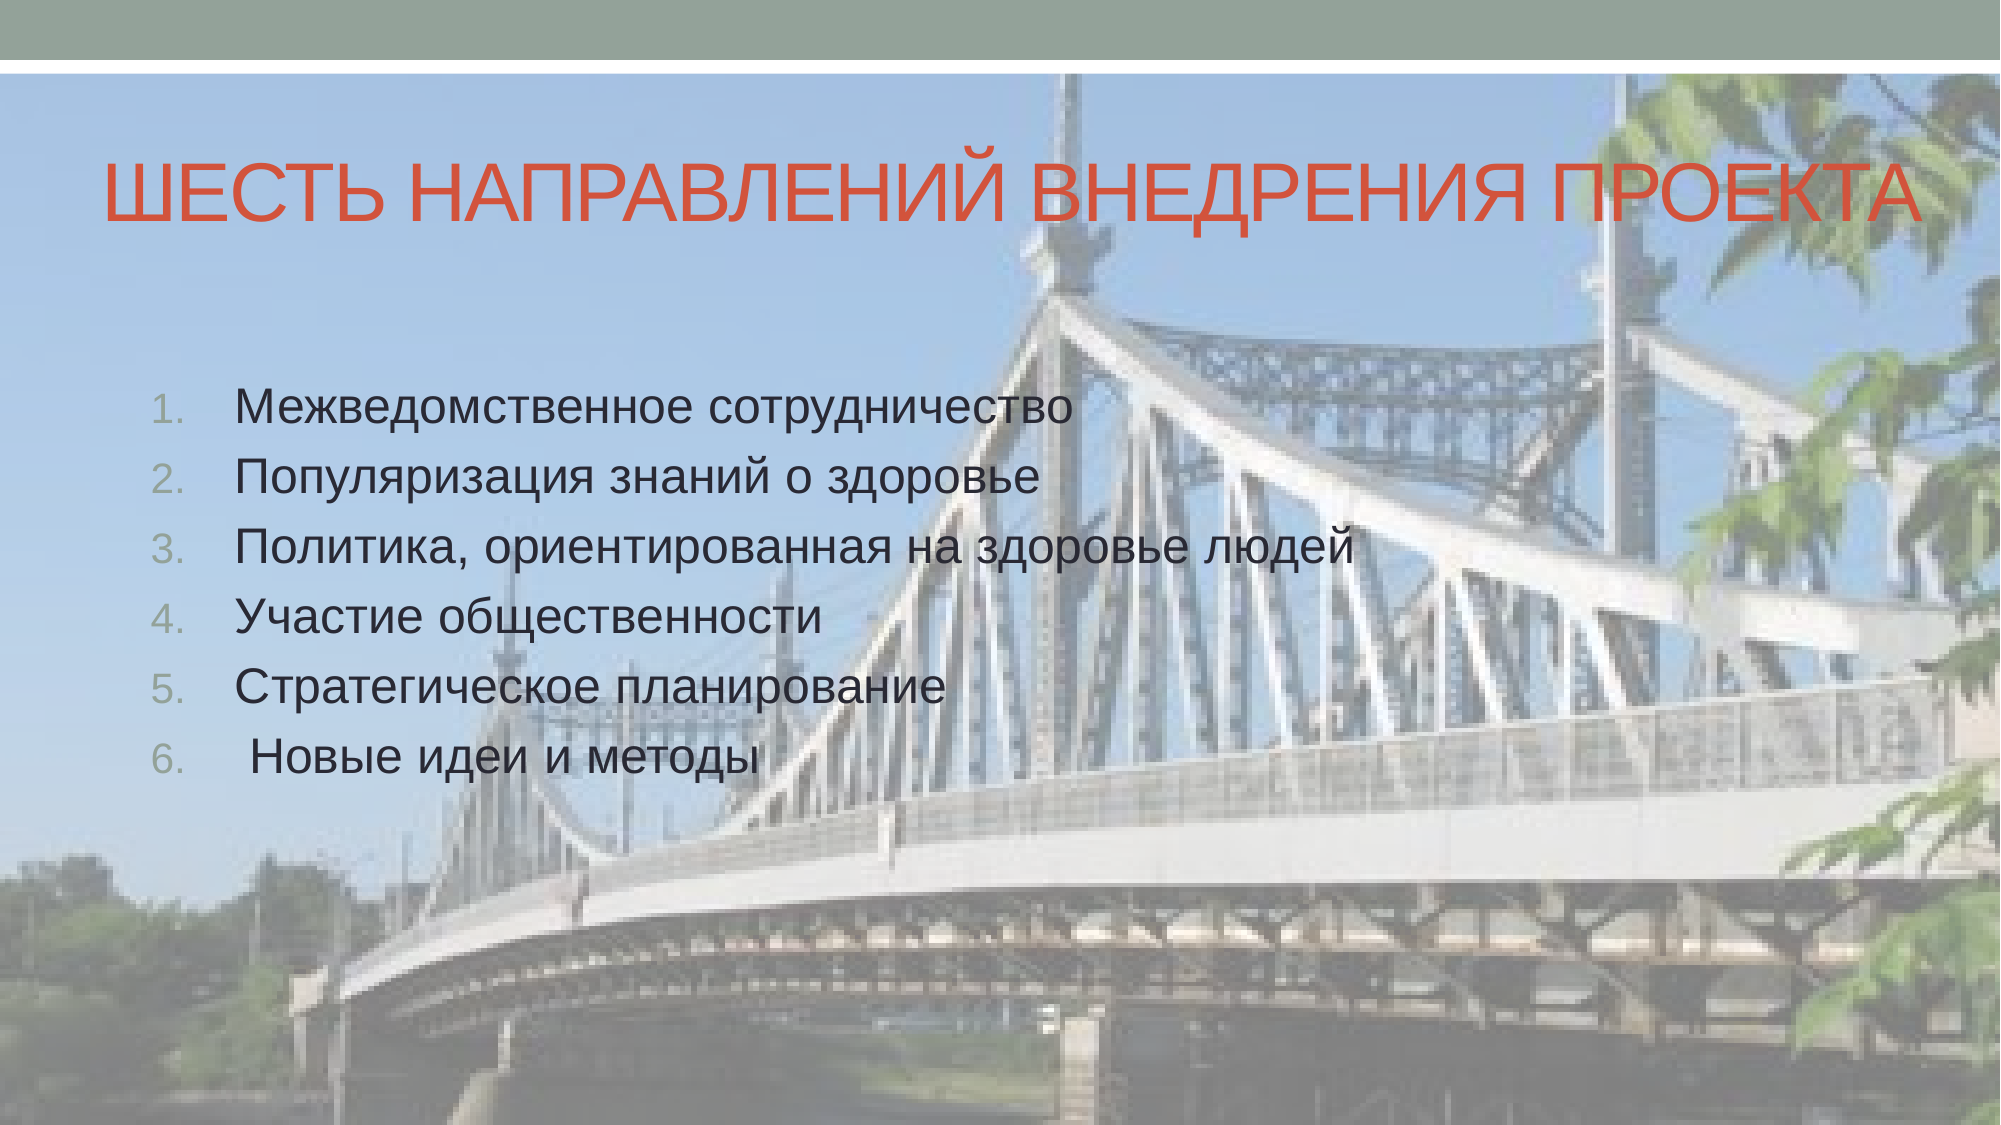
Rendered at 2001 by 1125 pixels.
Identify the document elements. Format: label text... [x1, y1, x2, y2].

title ШЕСТЬ НАПРАВЛЕНИЙ ВНЕДРЕНИЯ ПРОЕКТА [86, 79, 1969, 298]
list Межведомственное сотрудничество Популяризация знаний о здоровье Политика, ориентированная на здоровье людей Участие общественности Стратегическое планирование Новые идеи и методы [135, 366, 1861, 859]
